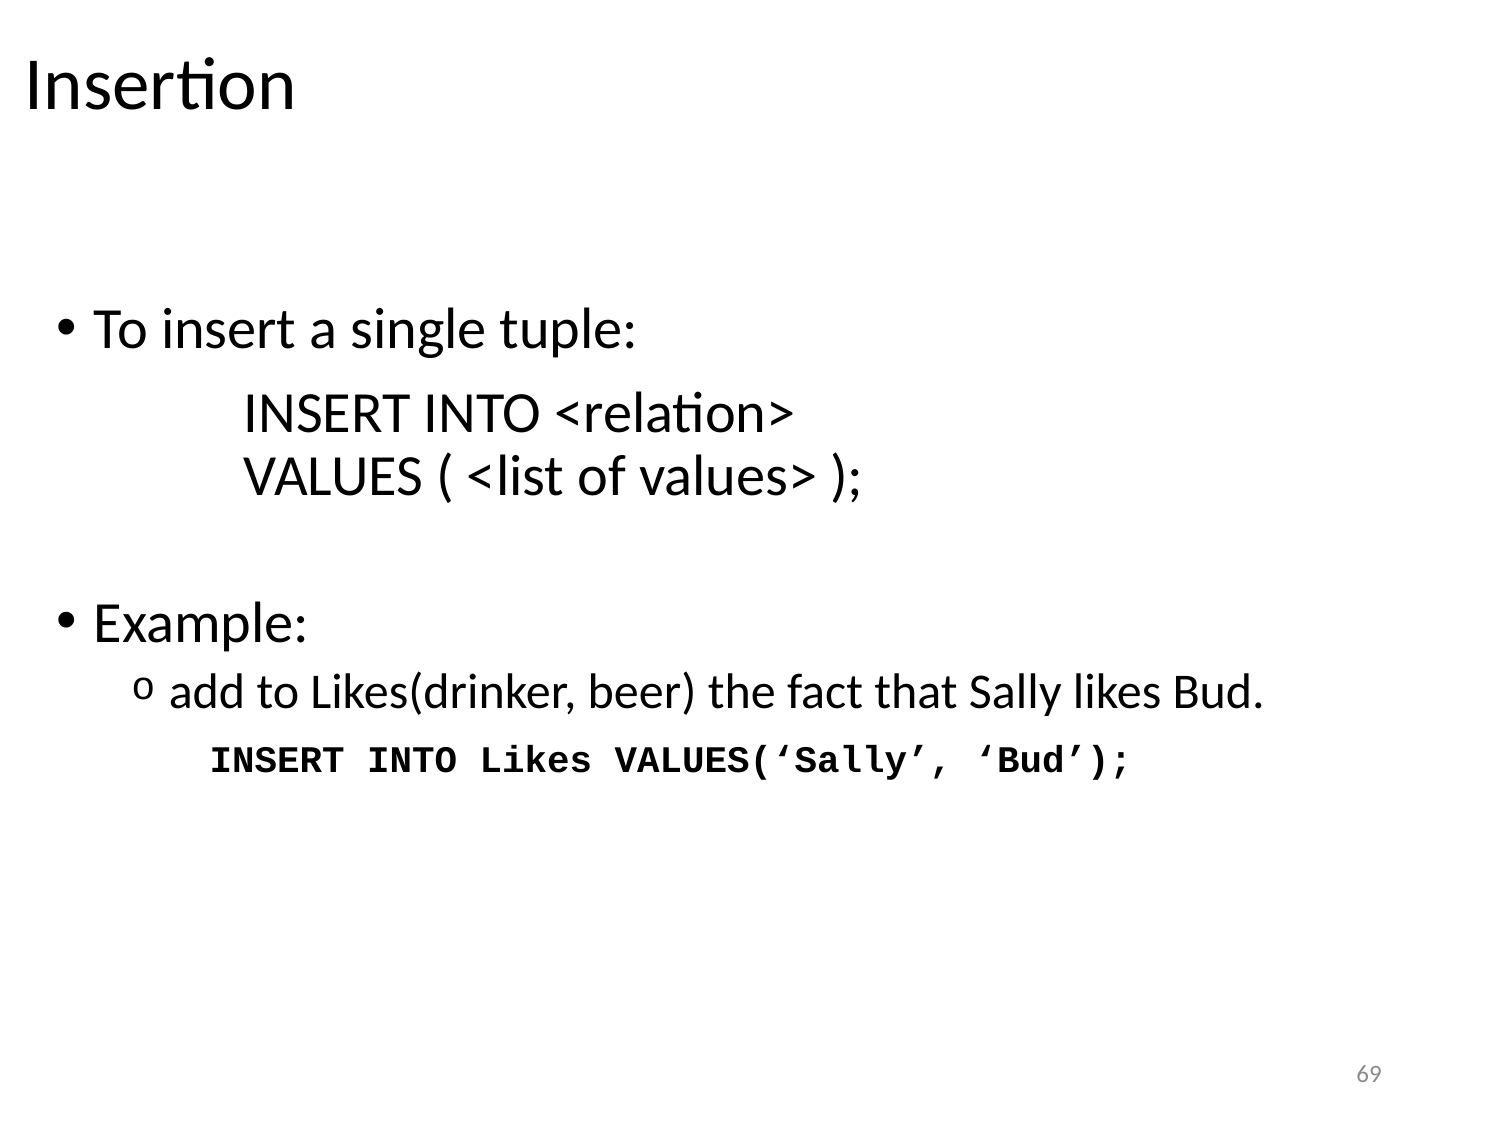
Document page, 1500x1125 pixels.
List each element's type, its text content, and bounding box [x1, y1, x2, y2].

list To insert a single tuple: INSERT INTO <relation> VALUES ( <list of values> ); Example: add to Likes(drinker, beer) the fact that Sally likes Bud. [41, 290, 1459, 740]
slide_number 69 [1059, 1042, 1397, 1103]
title Insertion [10, 6, 1360, 164]
text_box INSERT INTO Likes VALUES(‘Sally’, ‘Bud’); [194, 727, 1176, 788]
